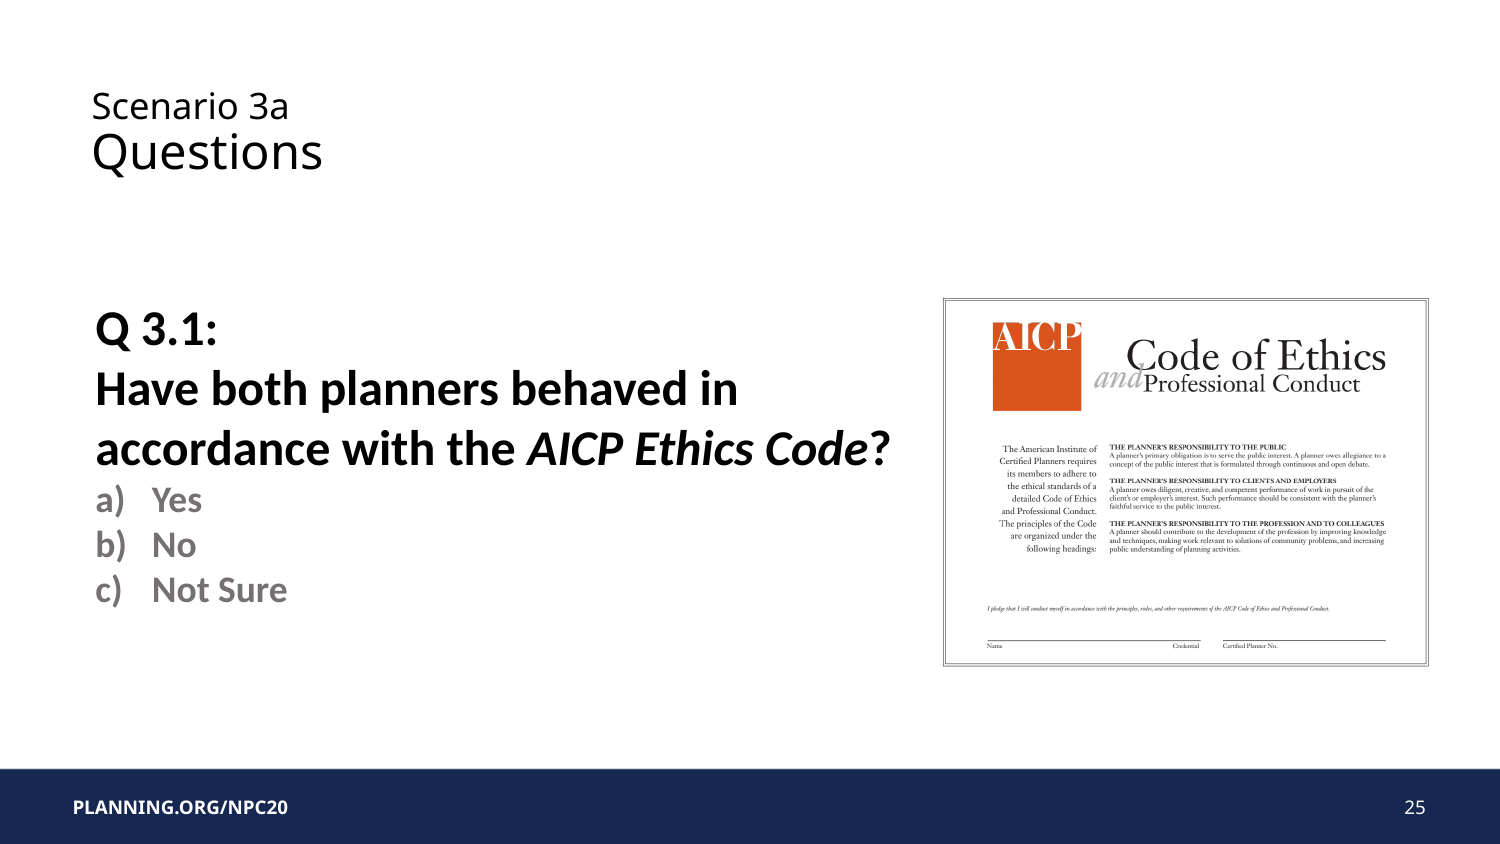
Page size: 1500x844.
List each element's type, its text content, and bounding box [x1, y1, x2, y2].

text_box Q 3.1: Have both planners behaved in accordance with the AICP Ethics Code? Yes No Not Sure [80, 287, 925, 678]
picture [925, 281, 1442, 681]
footer PLANNING.ORG/NPC20 [72, 773, 1029, 844]
slide_number 25 [1059, 773, 1426, 844]
title Scenario 3a Questions [91, 88, 1446, 181]
